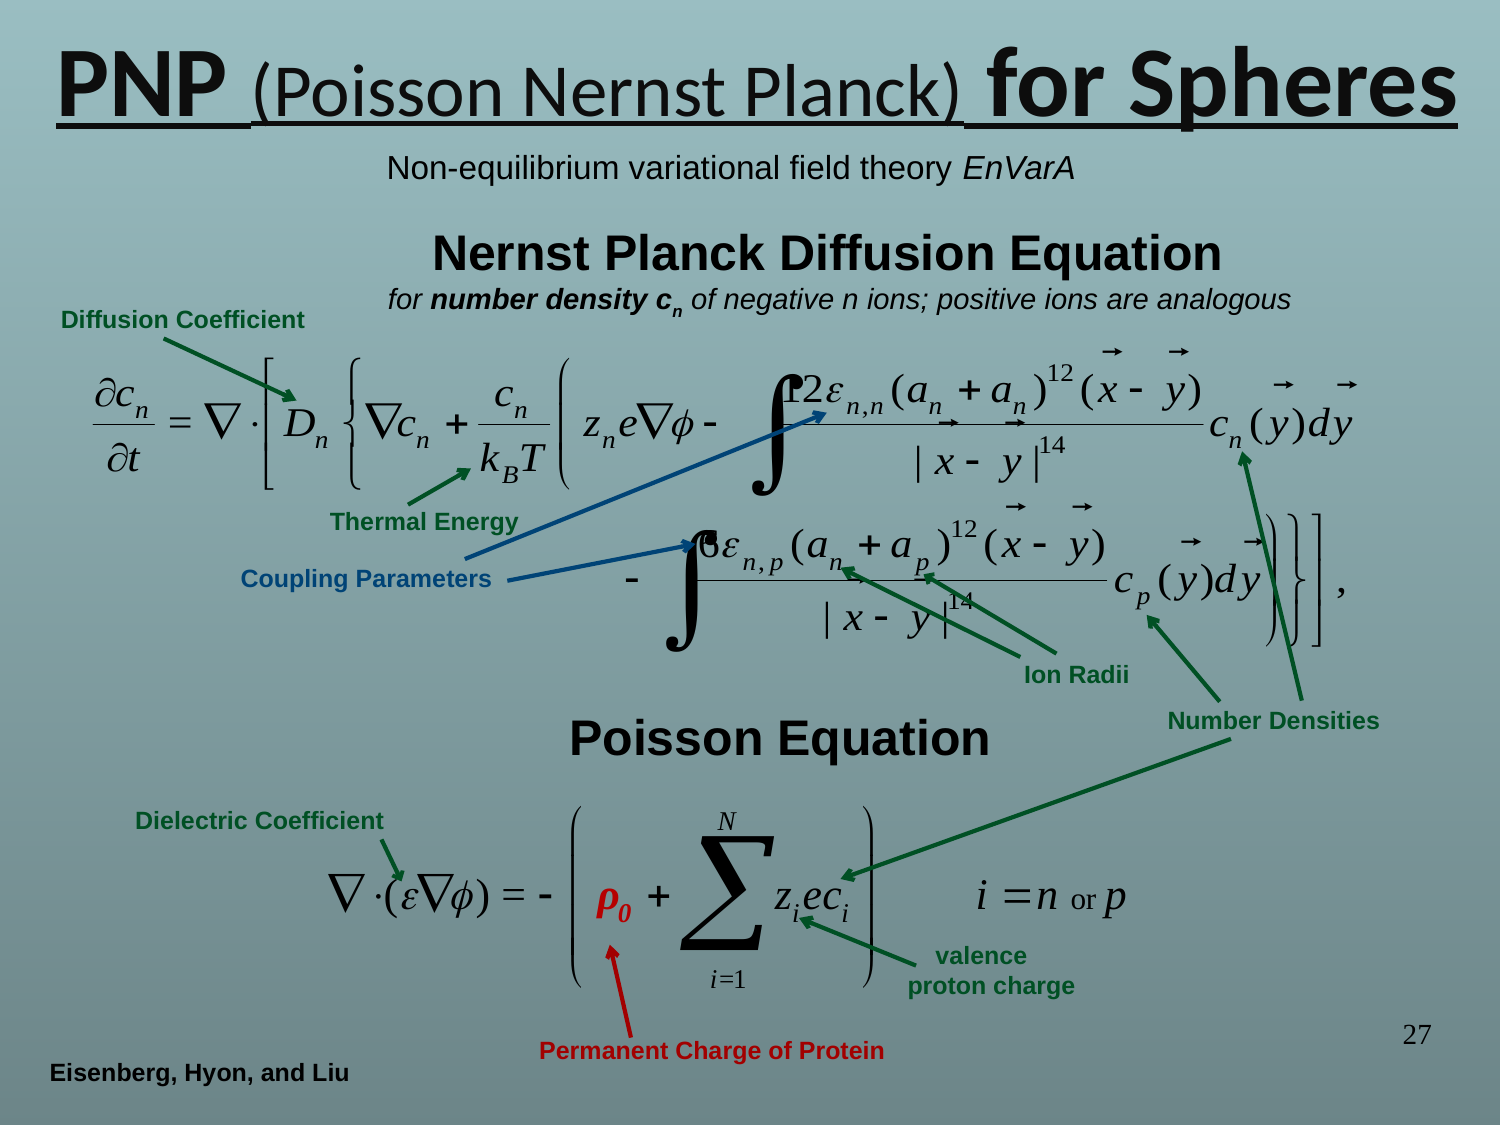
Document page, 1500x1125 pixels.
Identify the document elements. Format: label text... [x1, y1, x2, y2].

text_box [45, 296, 394, 401]
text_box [225, 412, 827, 449]
text_box PNP (Poisson Nernst Planck) for Spheres [14, 8, 1500, 144]
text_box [120, 797, 468, 882]
text_box Non-equilibrium variational field theory EnVarA [371, 139, 1198, 194]
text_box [88, 410, 224, 712]
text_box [798, 917, 1241, 1009]
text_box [88, 212, 1448, 449]
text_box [164, 450, 1500, 1074]
text_box Eisenberg, Hyon, and Liu [34, 1049, 366, 1094]
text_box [314, 468, 562, 545]
